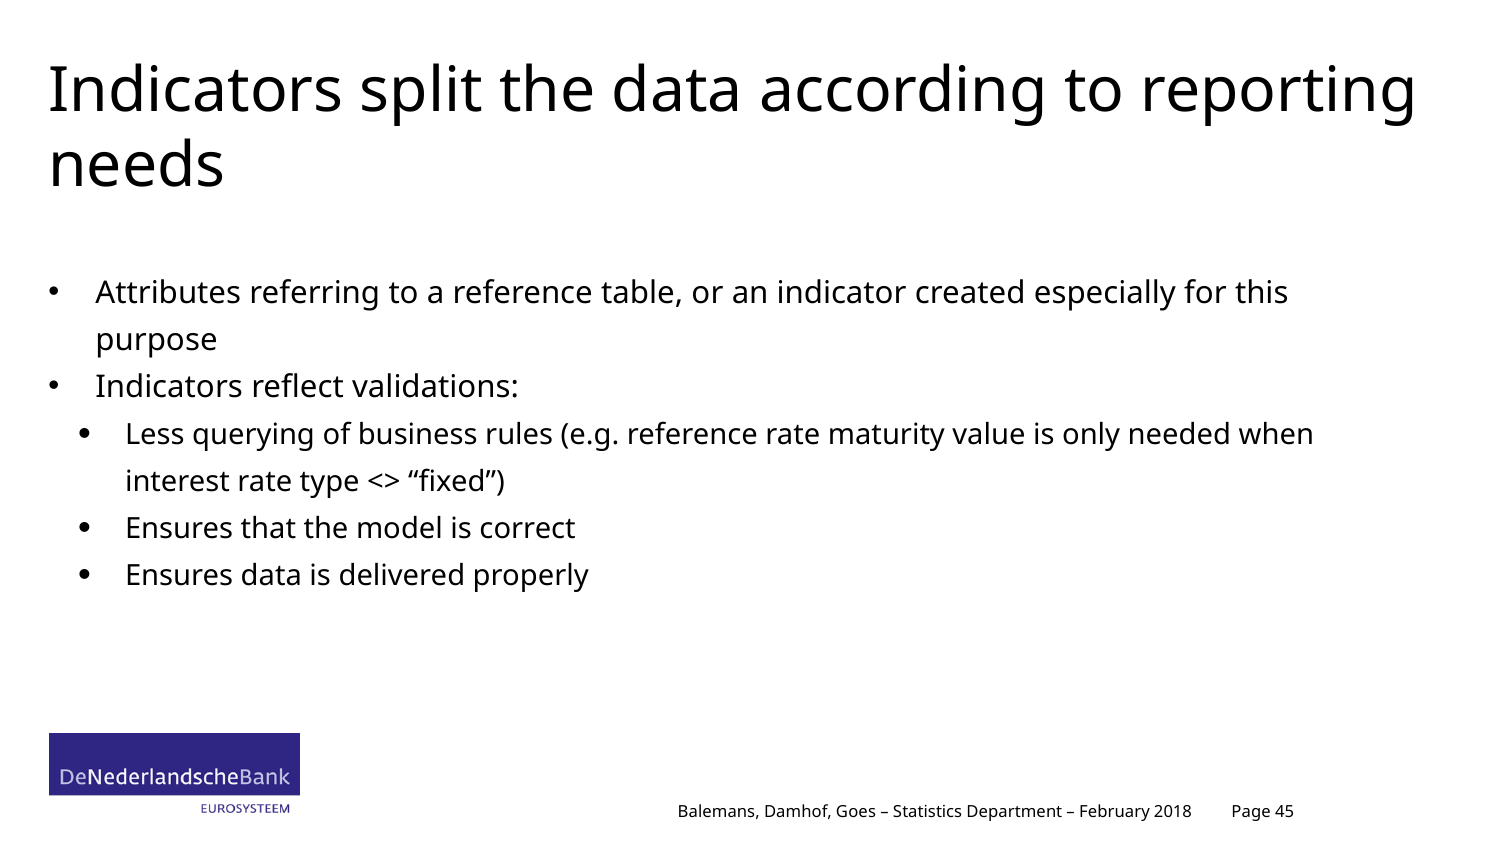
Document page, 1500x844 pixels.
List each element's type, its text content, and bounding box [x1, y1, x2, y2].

slide_number Page 45 [1216, 793, 1330, 823]
list Attributes referring to a reference table, or an indicator created especially for this purpose Indicators reflect validations: Less querying of business rules (e.g. reference rate maturity value is only needed when interest rate type <> “fixed”) Ensures that the model is correct Ensures data is delivered properly [48, 263, 1421, 706]
title Indicators split the data according to reporting needs [48, 49, 1421, 169]
footer Balemans, Damhof, Goes – Statistics Department – February 2018 [468, 793, 1208, 823]
picture [49, 733, 300, 813]
